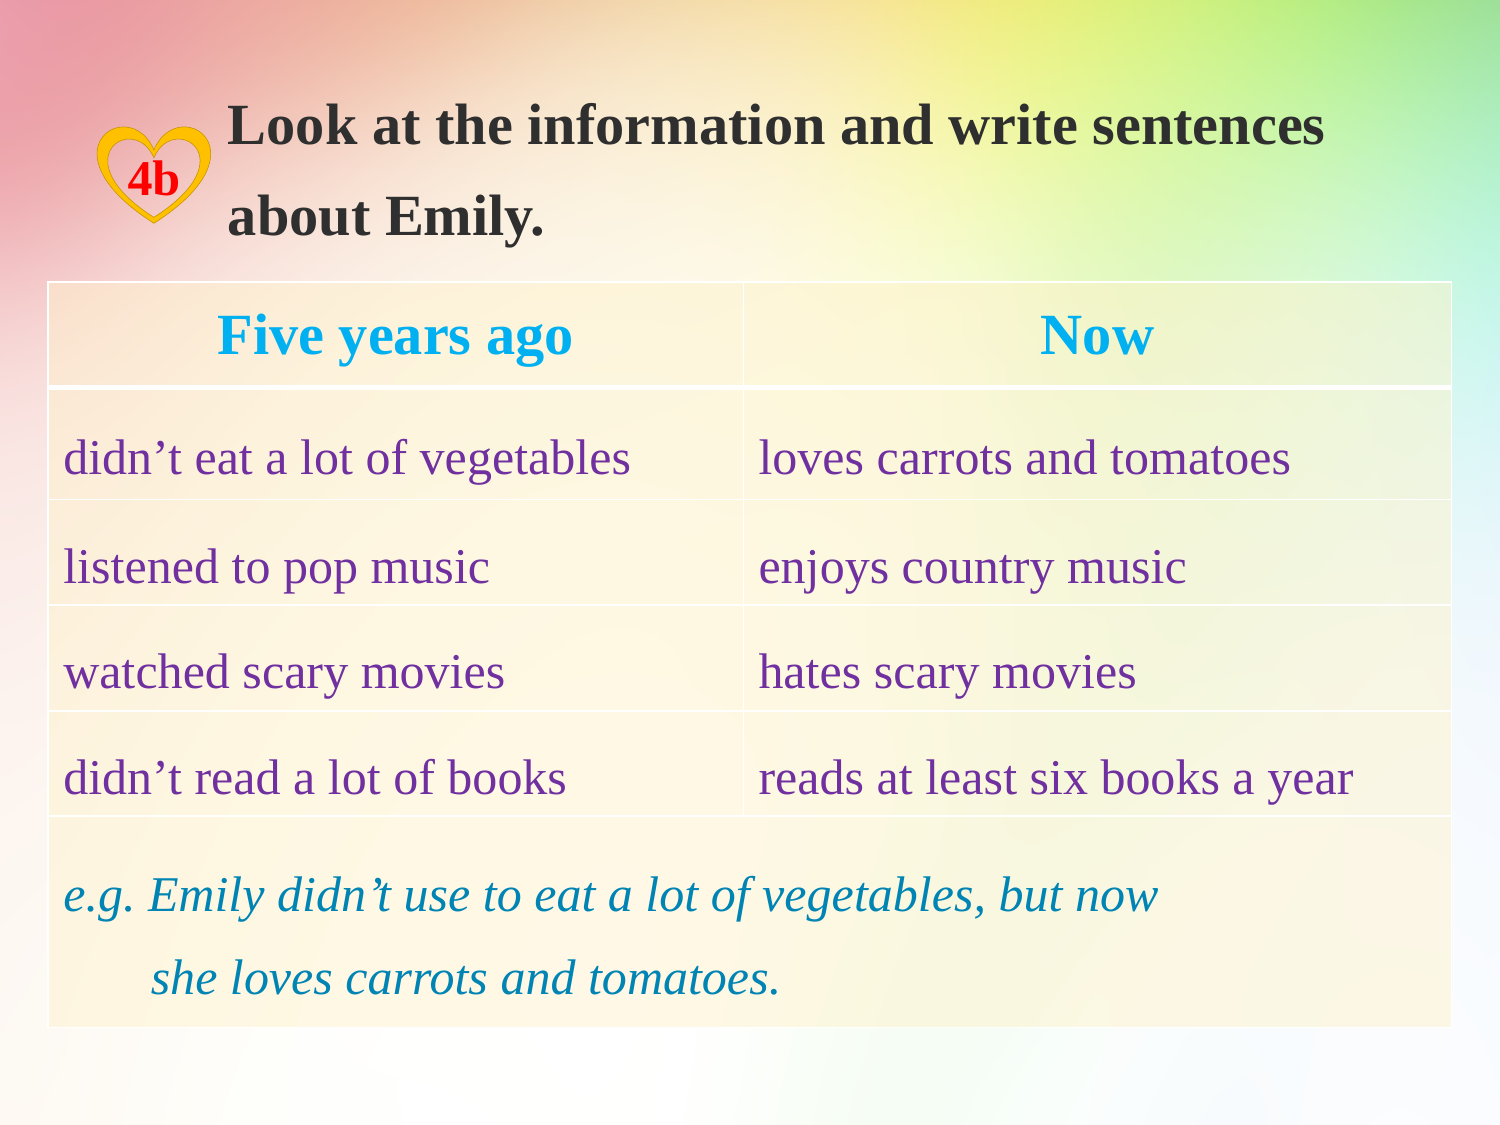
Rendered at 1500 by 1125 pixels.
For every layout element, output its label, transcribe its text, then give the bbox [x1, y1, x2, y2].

table_cell loves carrots and tomatoes [744, 390, 1451, 499]
text_box 4b [96, 125, 212, 225]
picture [0, 0, 1500, 1125]
table_header Now [744, 283, 1451, 385]
table_cell didn’t eat a lot of vegetables [49, 390, 743, 499]
table_cell enjoys country music [744, 500, 1451, 604]
table_cell listened to pop music [49, 500, 743, 604]
table_header Five years ago [49, 283, 743, 385]
table_cell didn’t read a lot of books [49, 712, 743, 815]
text_box Look at the information and write sentences about Emily. [213, 57, 1342, 255]
table_cell reads at least six books a year [744, 712, 1451, 815]
table_cell hates scary movies [744, 606, 1451, 710]
table_cell e.g. Emily didn’t use to eat a lot of vegetables, but now she loves carrots and tomatoes. [49, 817, 1451, 1027]
table_cell watched scary movies [49, 606, 743, 710]
